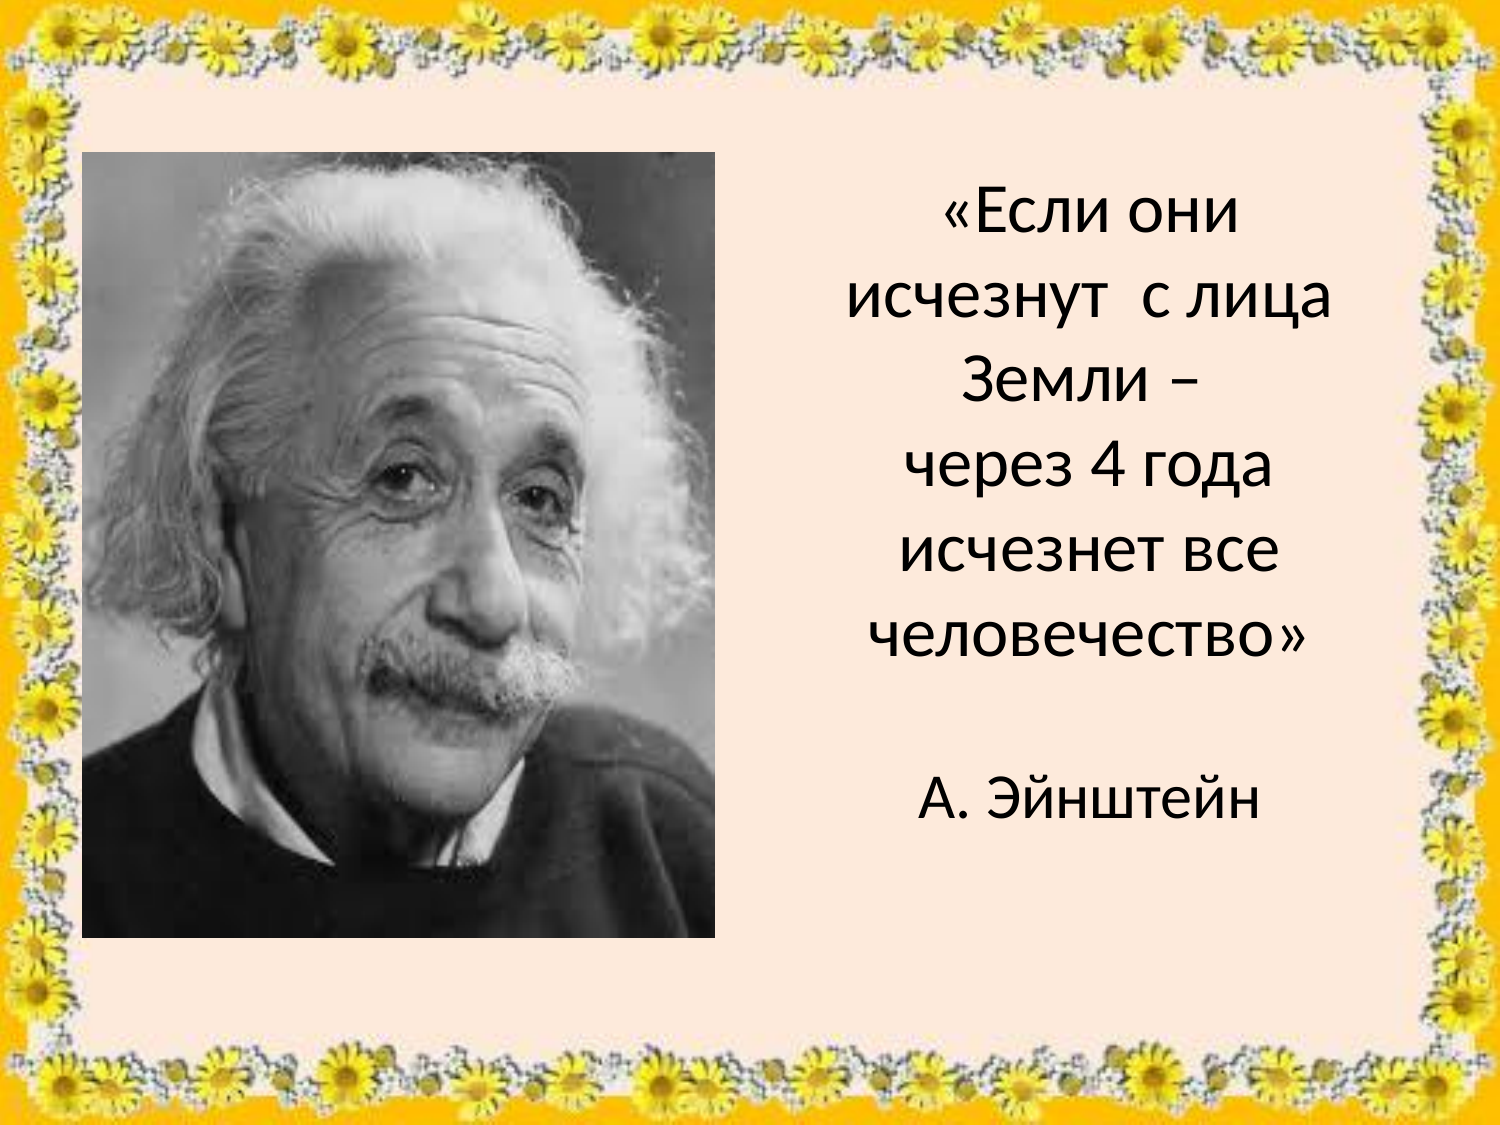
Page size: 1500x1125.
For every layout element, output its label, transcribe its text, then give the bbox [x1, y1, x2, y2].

title «Если они исчезнут с лица Земли – через 4 года исчезнет все человечество» А. Эйнштейн [808, 152, 1372, 926]
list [81, 152, 716, 938]
picture [0, 0, 1500, 1125]
